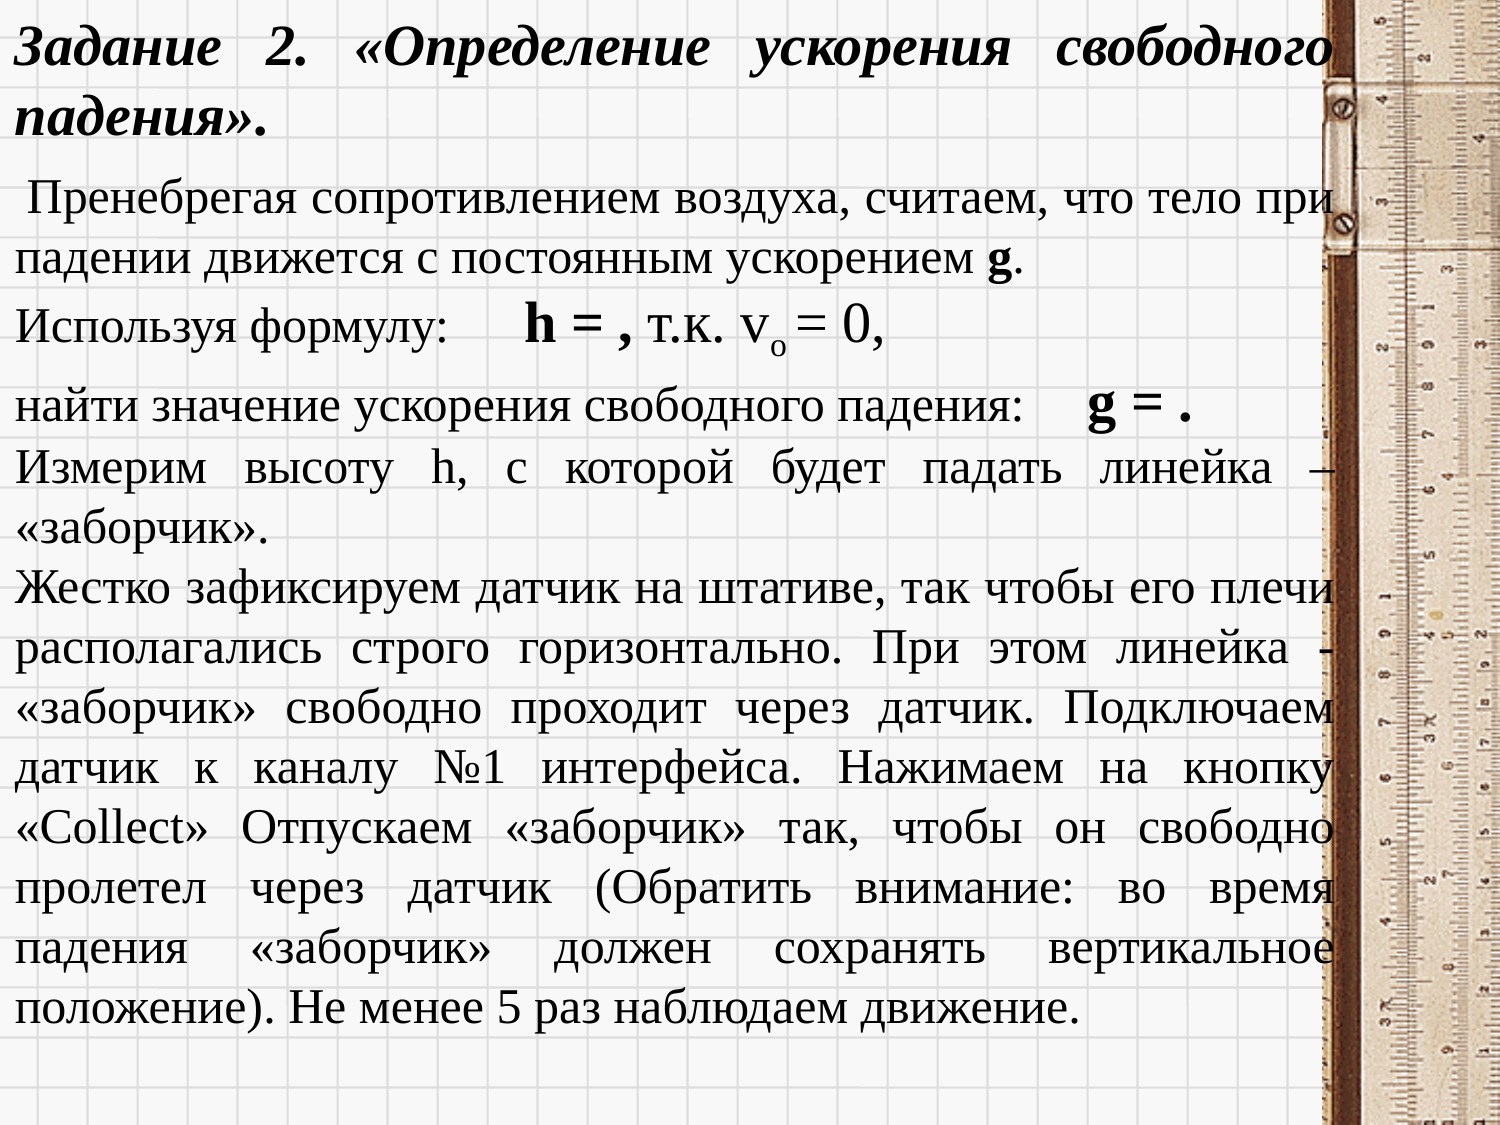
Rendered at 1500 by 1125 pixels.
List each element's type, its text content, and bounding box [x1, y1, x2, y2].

picture [1322, 821, 1328, 841]
text_box Задание 2. «Определение ускорения свободного падения». [0, 0, 1350, 155]
picture [1322, 0, 1500, 1125]
picture [1322, 941, 1328, 949]
